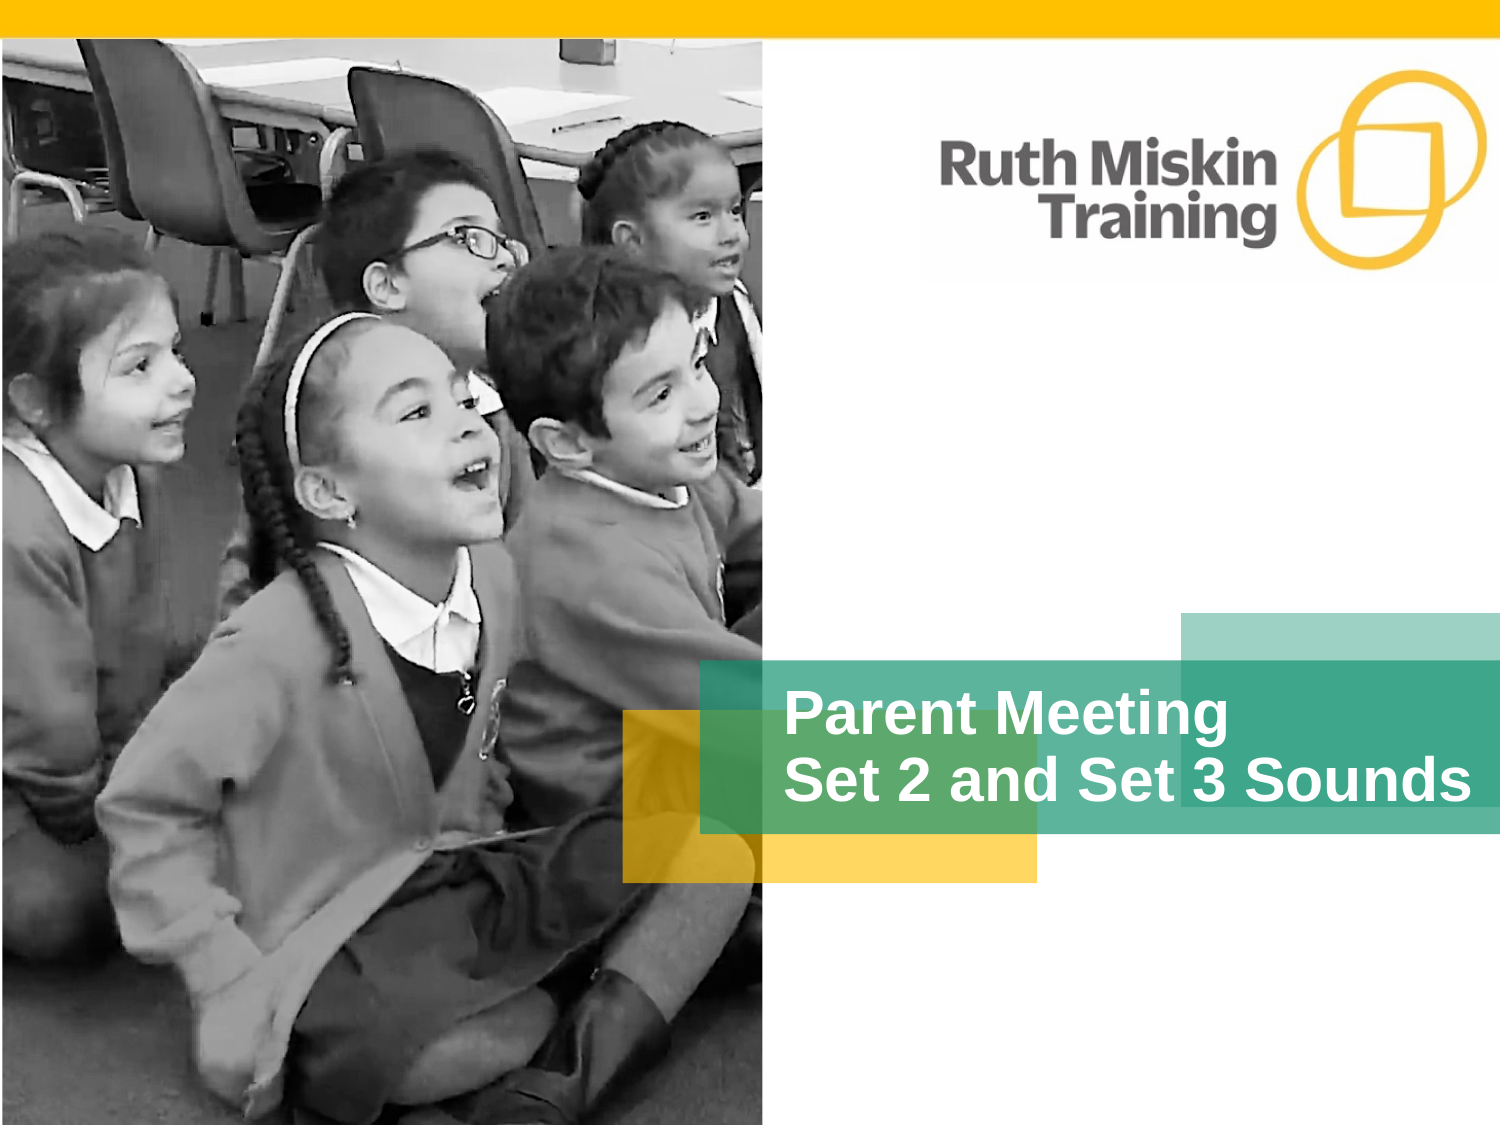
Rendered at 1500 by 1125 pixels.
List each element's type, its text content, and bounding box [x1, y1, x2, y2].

title Parent Meeting Set 2 and Set 3 Sounds [767, 650, 1500, 845]
picture [0, 0, 1500, 1125]
